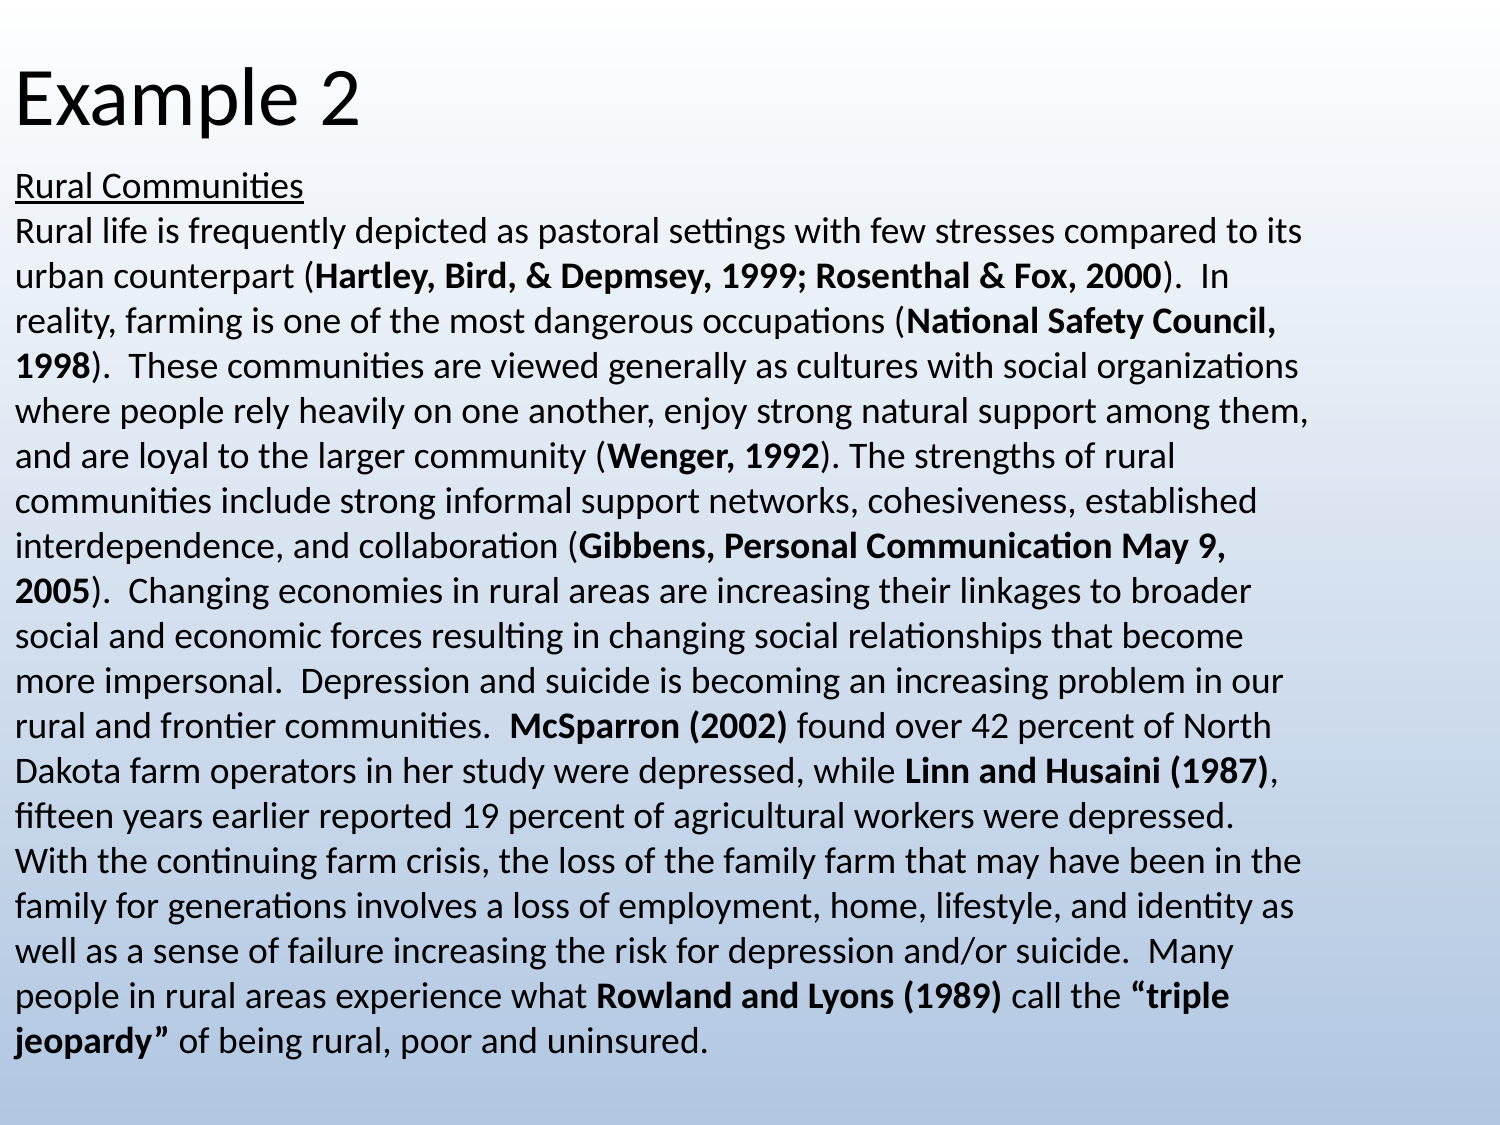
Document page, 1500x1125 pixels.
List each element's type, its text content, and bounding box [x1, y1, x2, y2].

text_box Example 2 [0, 34, 961, 150]
text_box Rural Communities Rural life is frequently depicted as pastoral settings with few stresses compared to its urban counterpart (Hartley, Bird, & Depmsey, 1999; Rosenthal & Fox, 2000). In reality, farming is one of the most dangerous occupations (National Safety Council, 1998). These communities are viewed generally as cultures with social organizations where people rely heavily on one another, enjoy strong natural support among them, and are loyal to the larger community (Wenger, 1992). The strengths of rural communities include strong informal support networks, cohesiveness, established interdependence, and collaboration (Gibbens, Personal Communication May 9, 2005). Changing economies in rural areas are increasing their linkages to broader social and economic forces resulting in changing social relationships that become more impersonal. Depression and suicide is becoming an increasing problem in our rural and frontier communities. McSparron (2002) found over 42 percent of North Dakota farm operators in her study were depressed, while Linn and Husaini (1987), fifteen years earlier reported 19 percent of agricultural workers were depressed. With the continuing farm crisis, the loss of the family farm that may have been in the family for generations involves a loss of employment, home, lifestyle, and identity as well as a sense of failure increasing the risk for depression and/or suicide. Many people in rural areas experience what Rowland and Lyons (1989) call the “triple jeopardy” of being rural, poor and uninsured. [0, 153, 1341, 1069]
